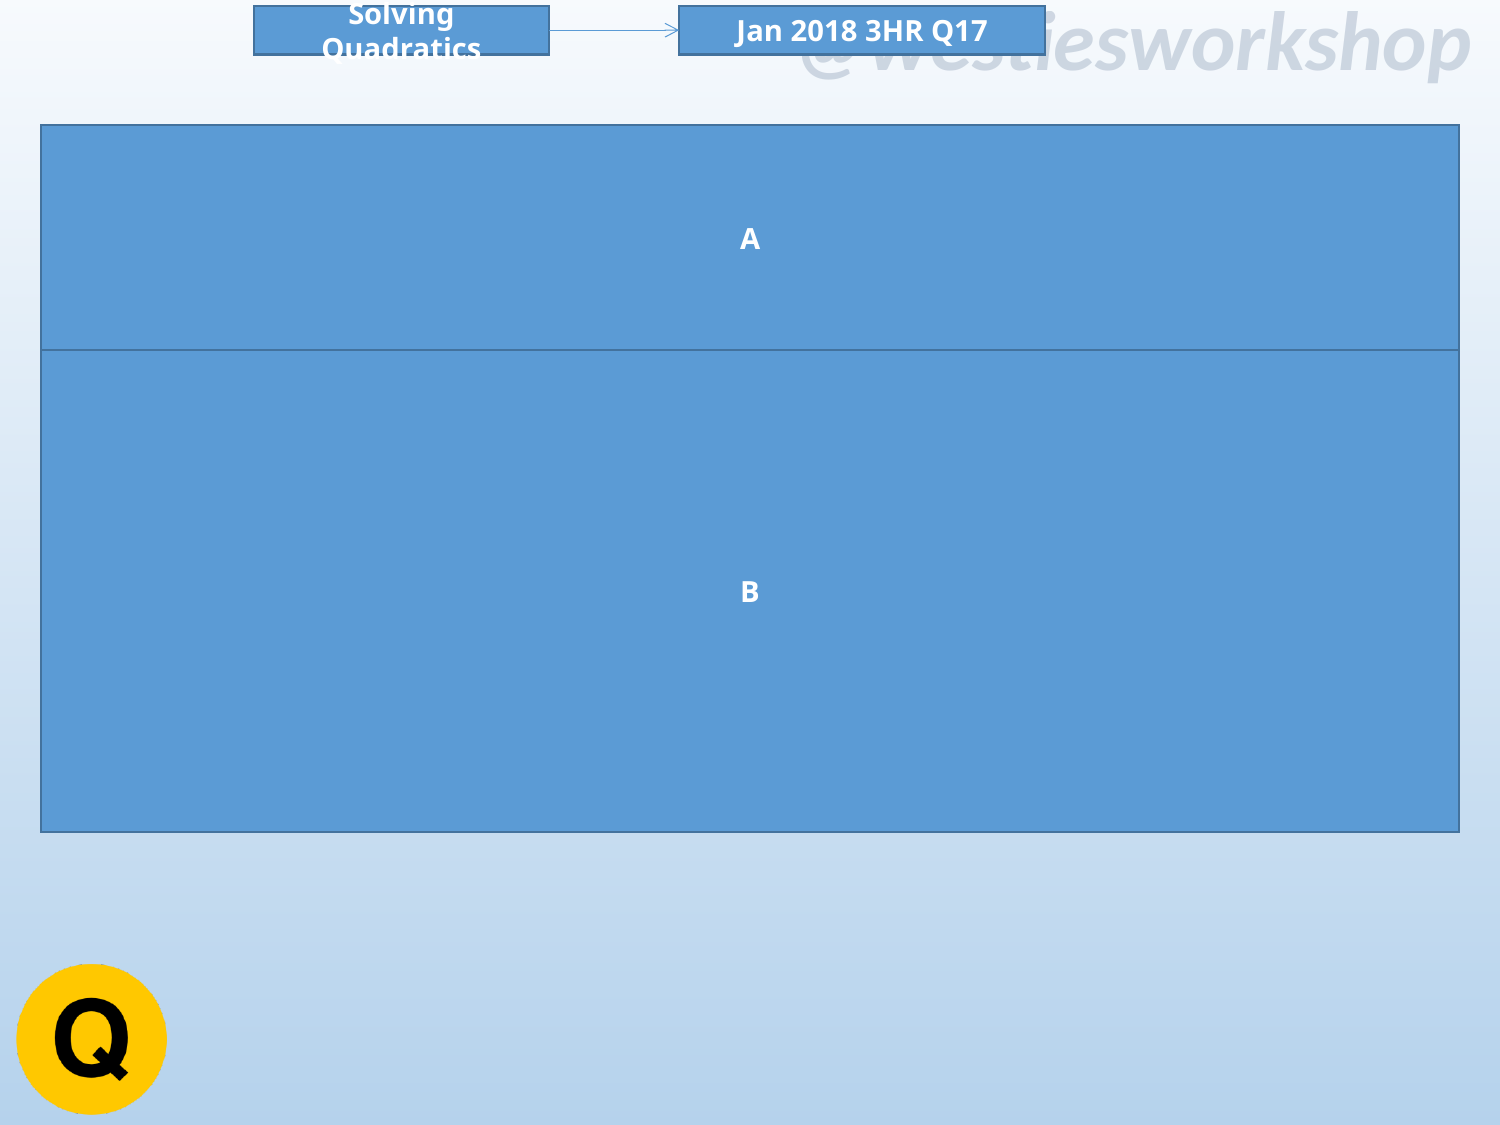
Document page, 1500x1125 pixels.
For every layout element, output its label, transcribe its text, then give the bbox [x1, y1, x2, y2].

text_box Solving Quadratics [253, 5, 550, 56]
picture [0, 940, 191, 1125]
picture [41, 125, 1459, 832]
text_box Jan 2018 3HR Q17 [678, 5, 1046, 56]
